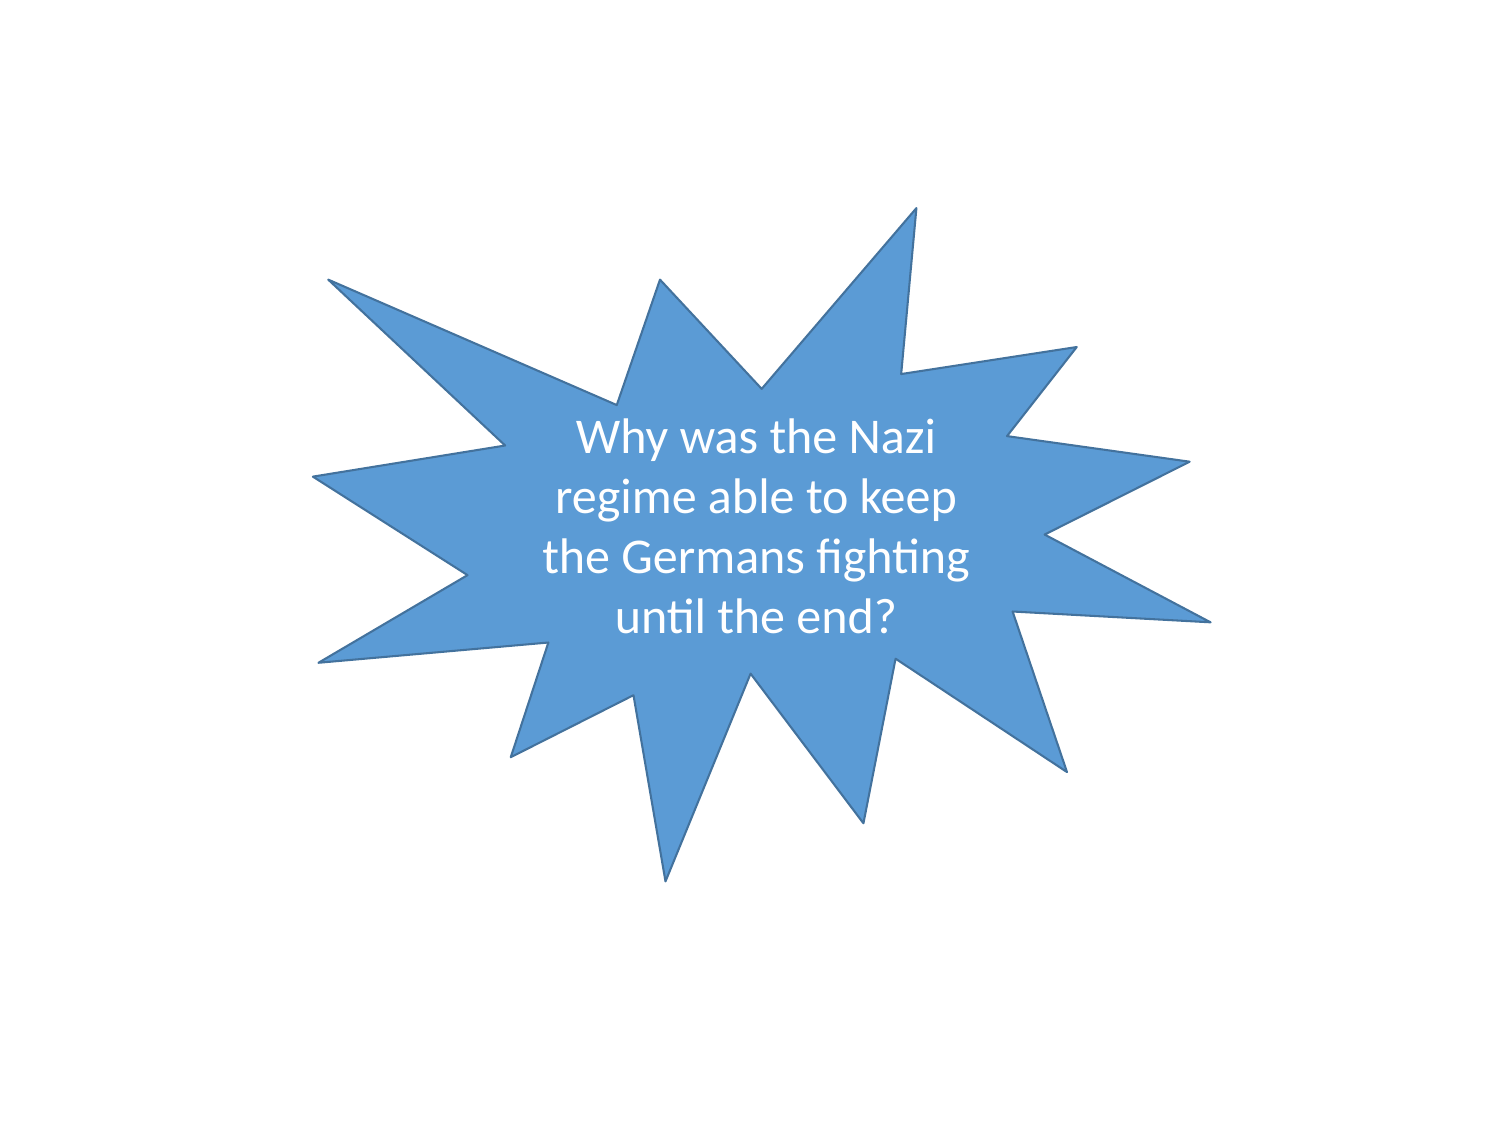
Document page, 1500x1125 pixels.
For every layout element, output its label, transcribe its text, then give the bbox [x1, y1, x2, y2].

text_box Why was the Nazi regime able to keep the Germans fighting until the end? [311, 207, 1212, 883]
